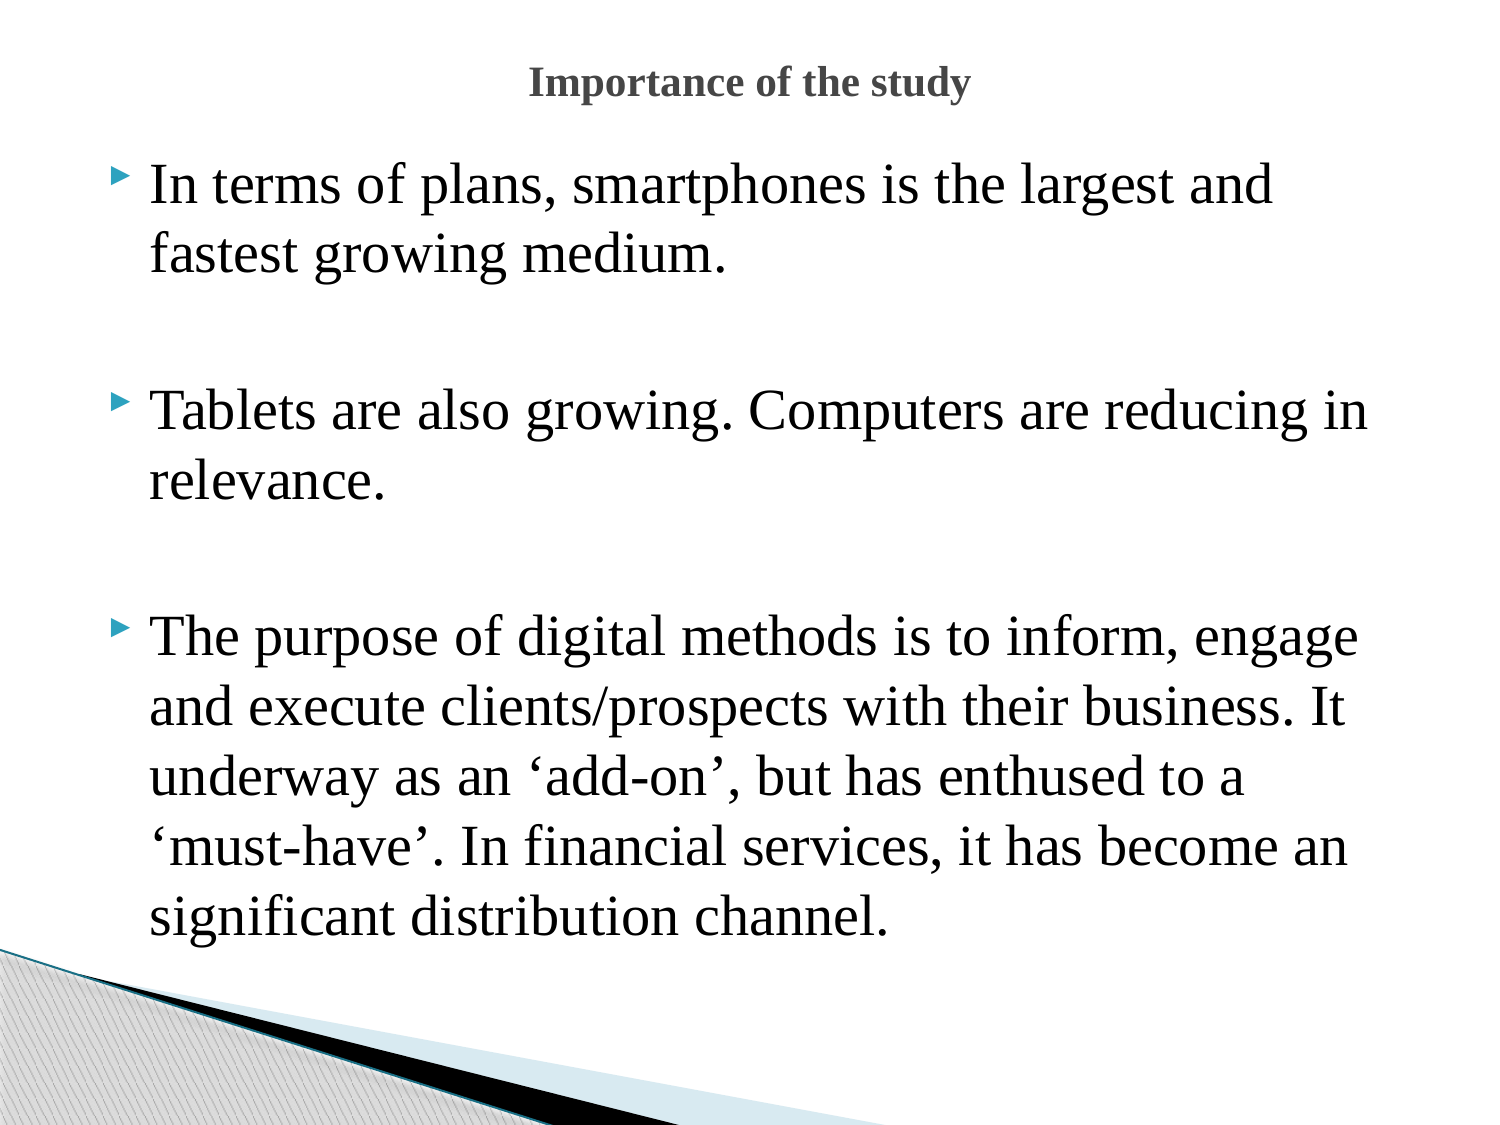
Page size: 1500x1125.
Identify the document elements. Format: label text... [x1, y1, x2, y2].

title Importance of the study [75, 45, 1425, 113]
list In terms of plans, smartphones is the largest and fastest growing medium. Tablets are also growing. Computers are reducing in relevance. The purpose of digital methods is to inform, engage and execute clients/prospects with their business. It underway as an ‘add-on’, but has enthused to a ‘must-have’. In financial services, it has become an significant distribution channel. [75, 137, 1425, 1125]
